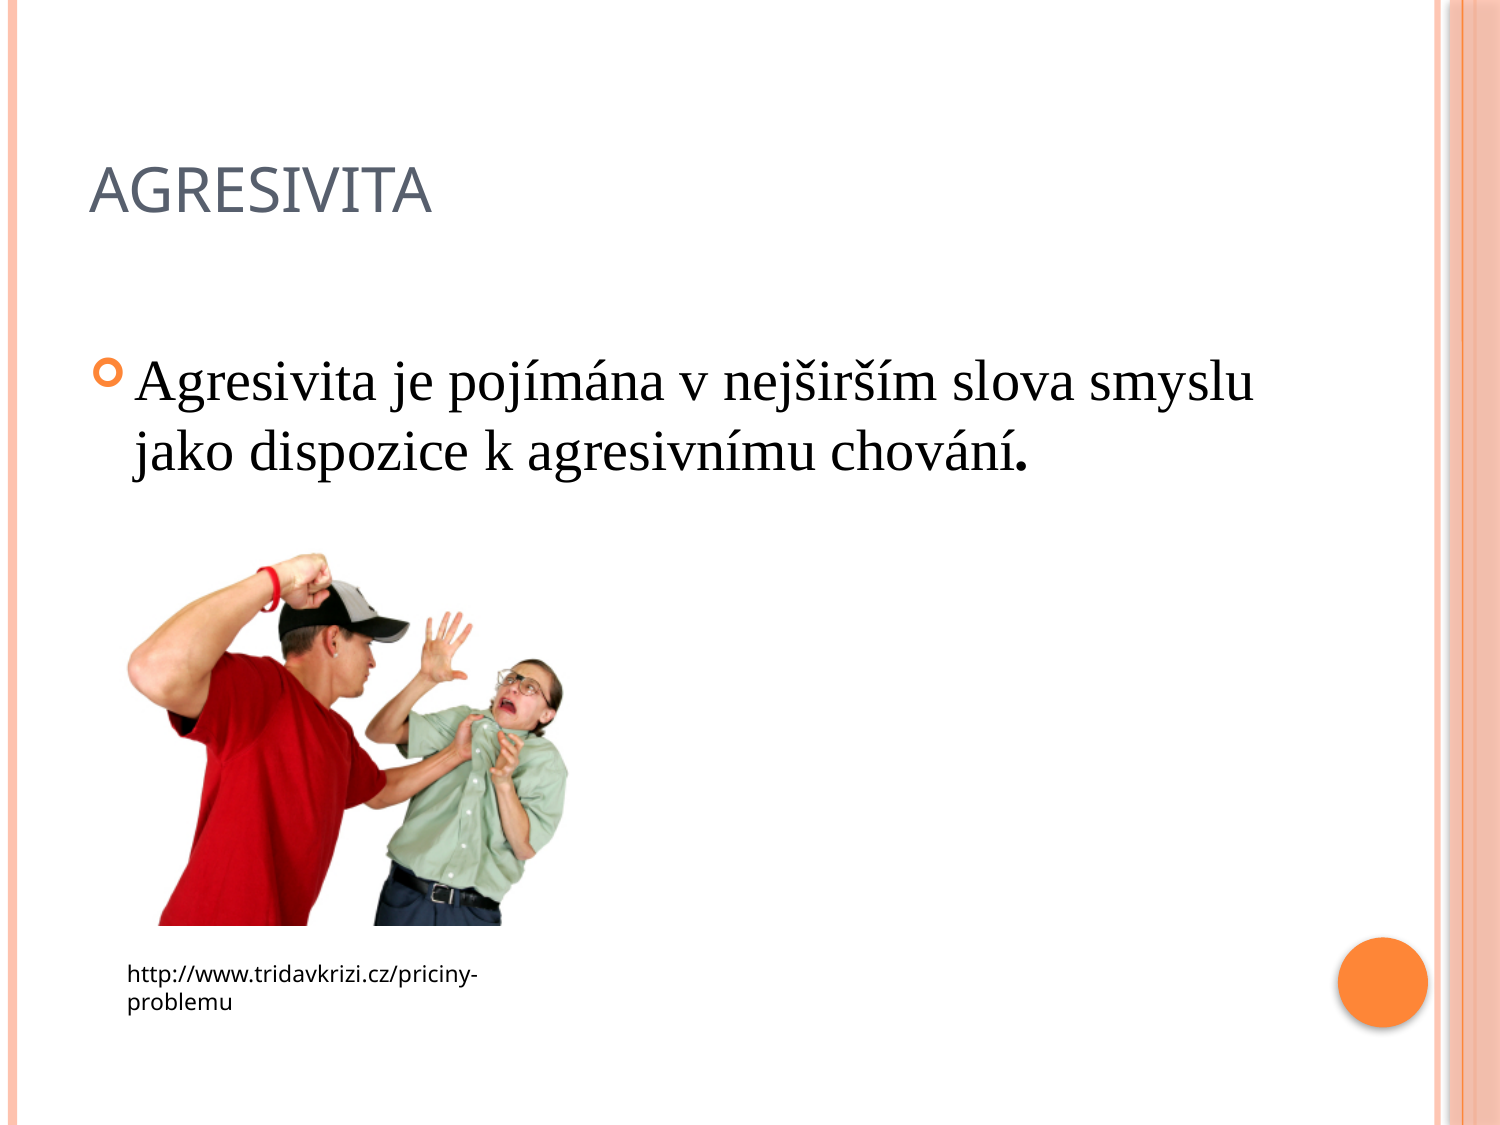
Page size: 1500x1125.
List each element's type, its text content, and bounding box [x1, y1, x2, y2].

text_box http://www.tridavkrizi.cz/priciny-problemu [112, 952, 597, 1022]
picture [76, 526, 639, 927]
list Agresivita je pojímána v nejširším slova smyslu jako dispozice k agresivnímu chování. [75, 262, 1300, 1062]
title Agresivita [75, 45, 1300, 233]
